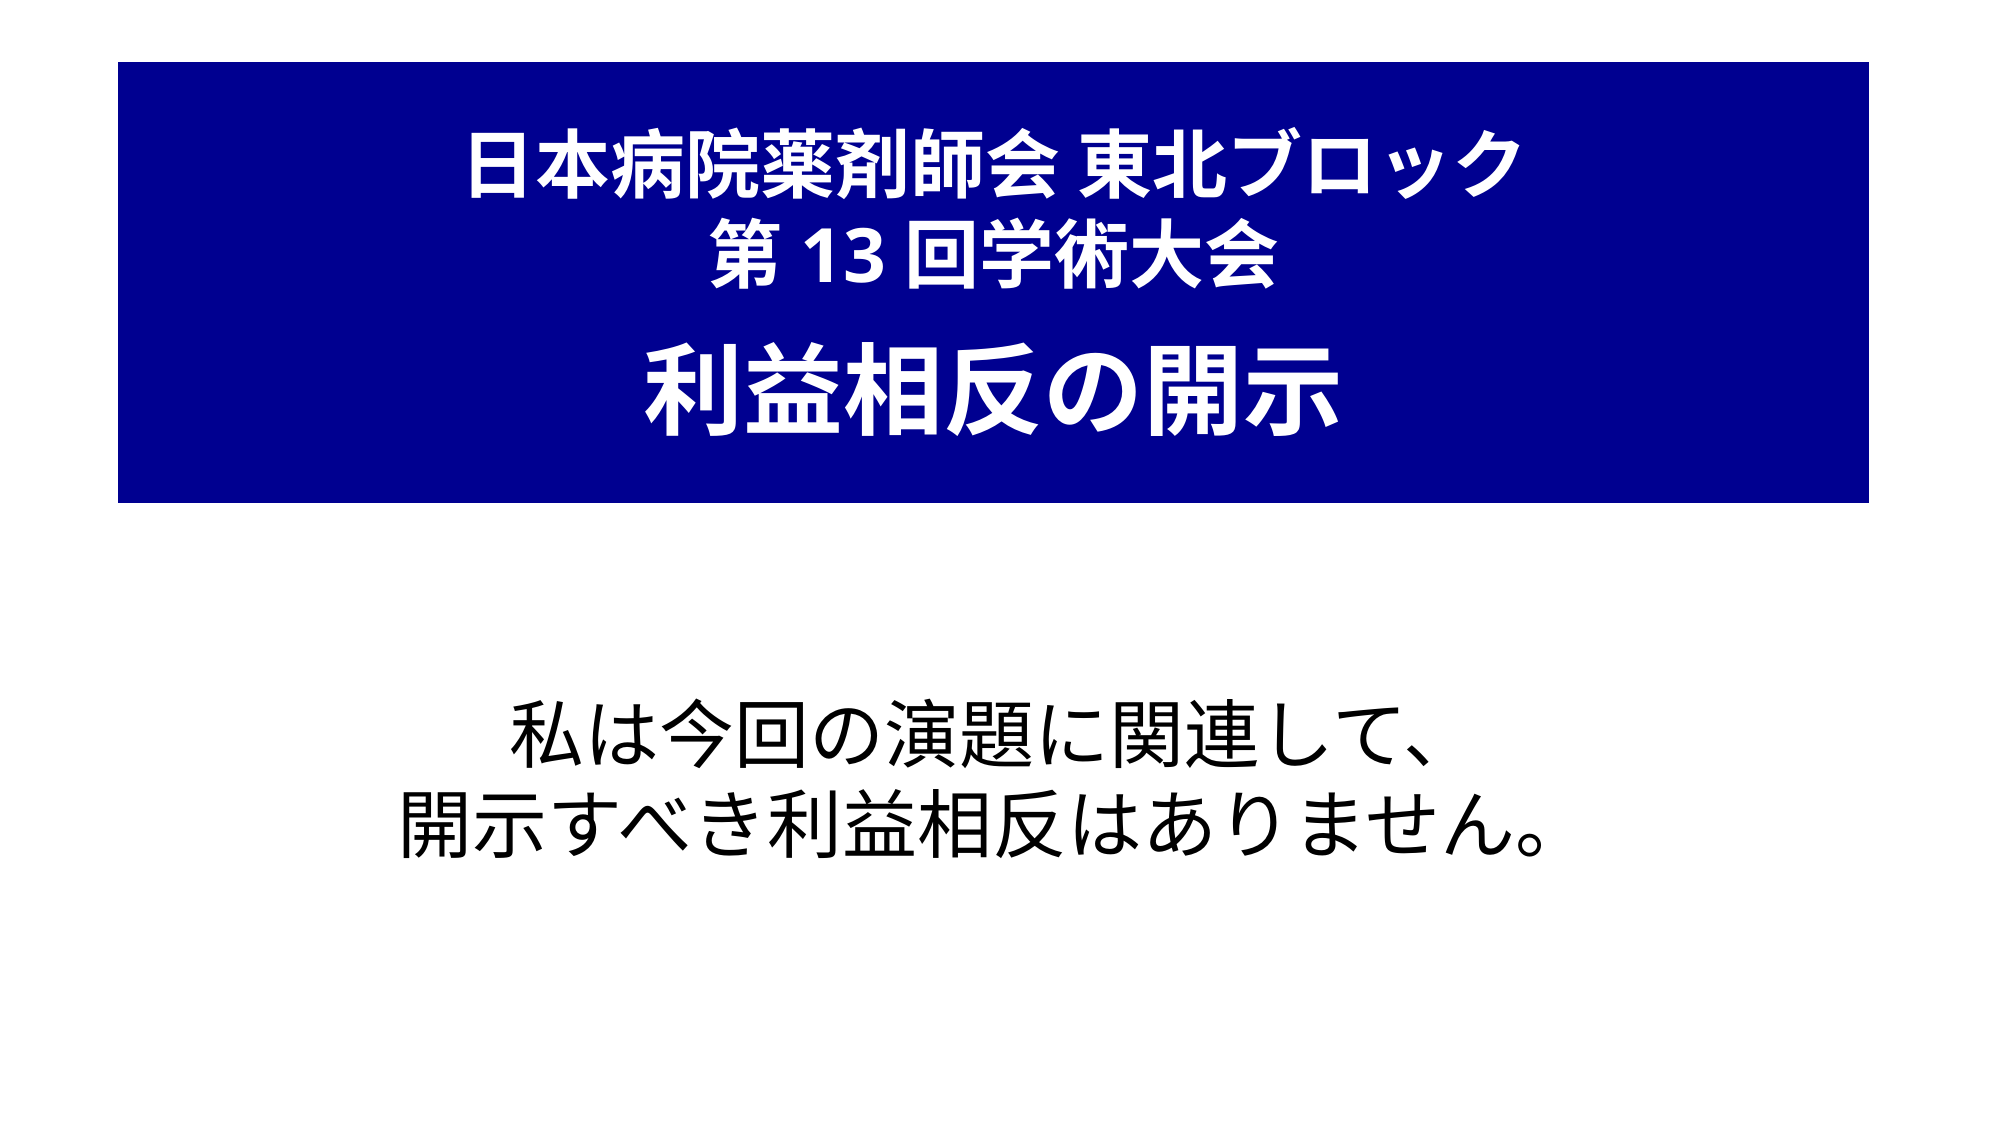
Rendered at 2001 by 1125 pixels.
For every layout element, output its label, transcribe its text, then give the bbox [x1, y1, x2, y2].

text_box 私は今回の演題に関連して、 開示すべき利益相反はありません。 [118, 679, 1869, 948]
text_box 日本病院薬剤師会 東北ブロック 第13回学術大会 利益相反の開示 [118, 62, 1869, 503]
